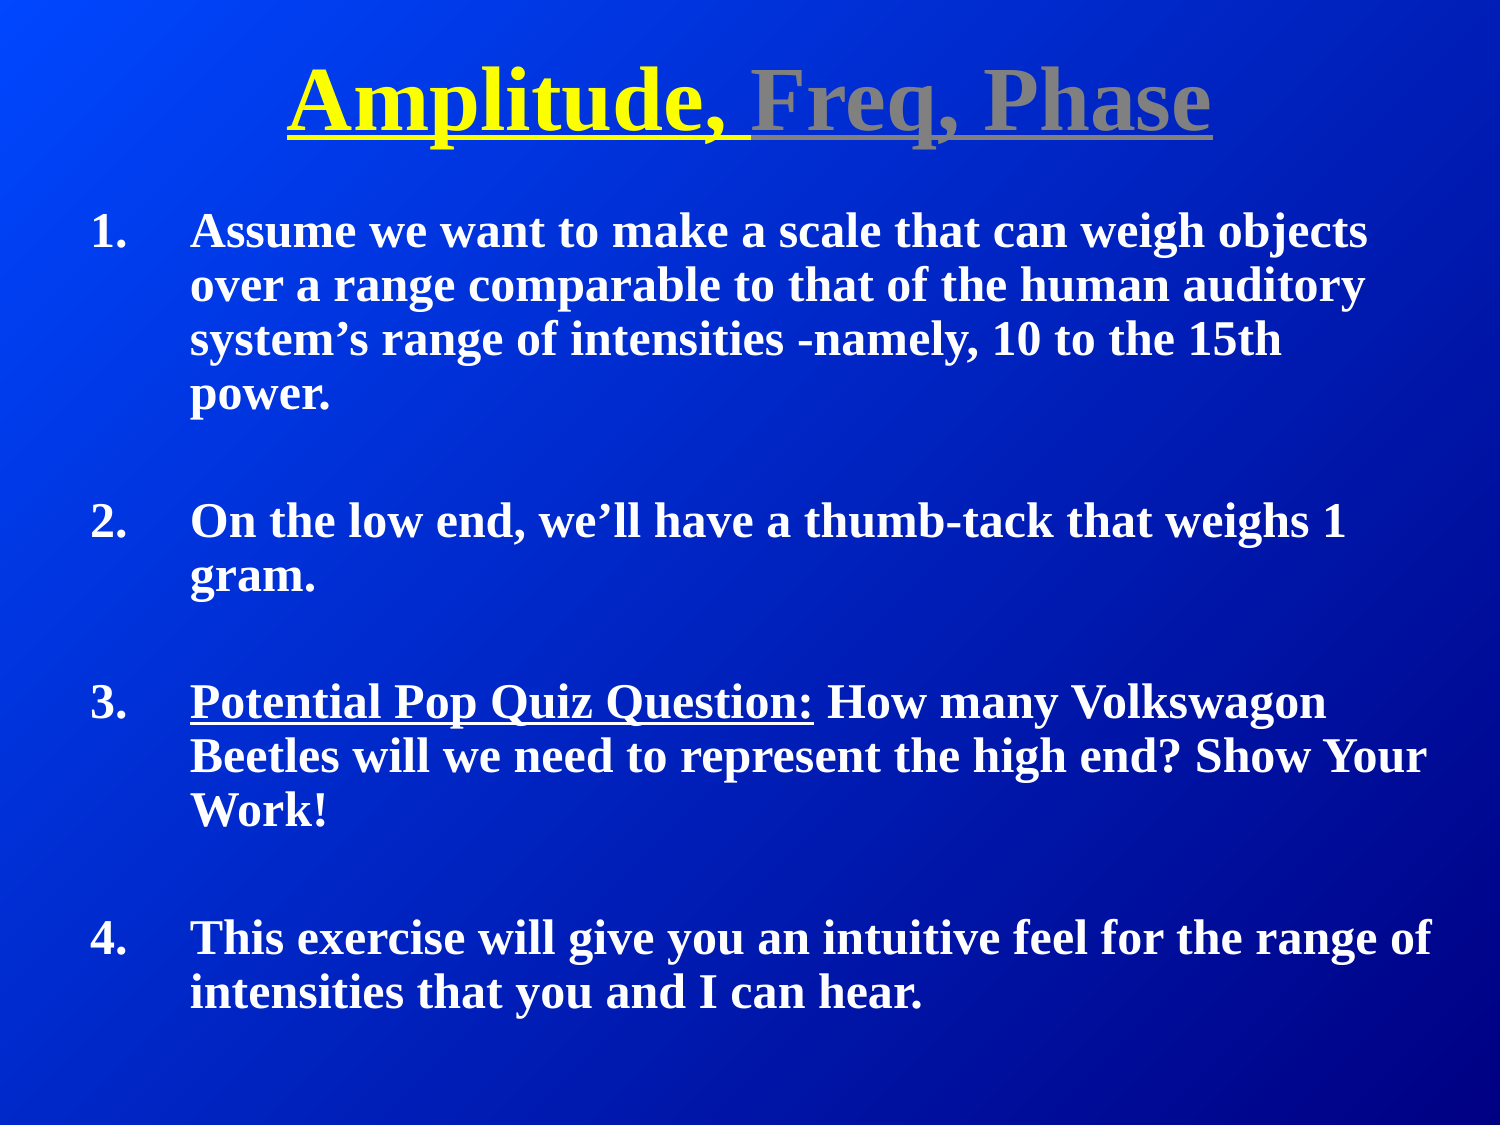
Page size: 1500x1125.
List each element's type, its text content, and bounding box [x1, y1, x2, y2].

title Amplitude, Freq, Phase [112, 24, 1388, 163]
list Assume we want to make a scale that can weigh objects over a range comparable to that of the human auditory system’s range of intensities -namely, 10 to the 15th power. On the low end, we’ll have a thumb-tack that weighs 1 gram. Potential Pop Quiz Question: How many Volkswagon Beetles will we need to represent the high end? Show Your Work! This exercise will give you an intuitive feel for the range of intensities that you and I can hear. [74, 196, 1451, 851]
